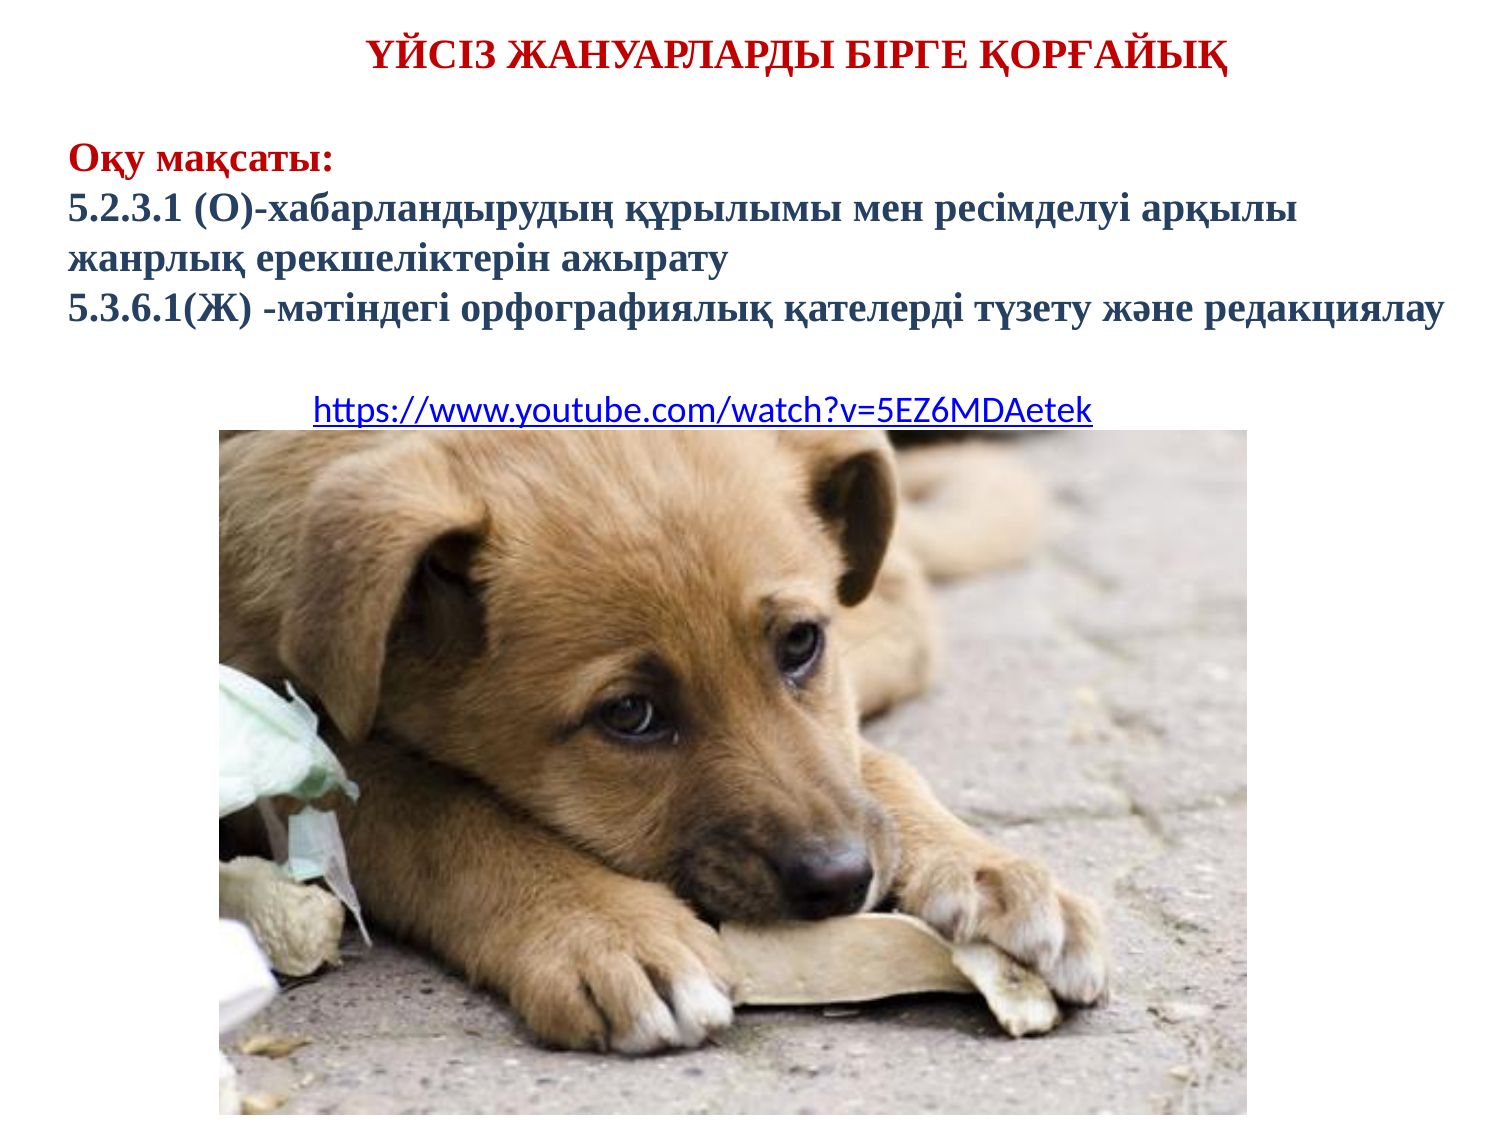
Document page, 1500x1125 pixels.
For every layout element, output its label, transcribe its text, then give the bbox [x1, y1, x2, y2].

text_box https://www.youtube.com/watch?v=5EZ6MDAetek [112, 377, 1294, 482]
text_box Оқу мақсаты: 5.2.3.1 (О)-хабарландырудың құрылымы мен ресімделуі арқылы жанрлық ерекшеліктерін ажырату 5.3.6.1(Ж) -мәтіндегі орфографиялық қателерді түзету және редакциялау [53, 121, 1471, 437]
text_box ҮЙСІЗ ЖАНУАРЛАРДЫ БІРГЕ ҚОРҒАЙЫҚ [350, 19, 1244, 84]
picture [218, 430, 1248, 1115]
